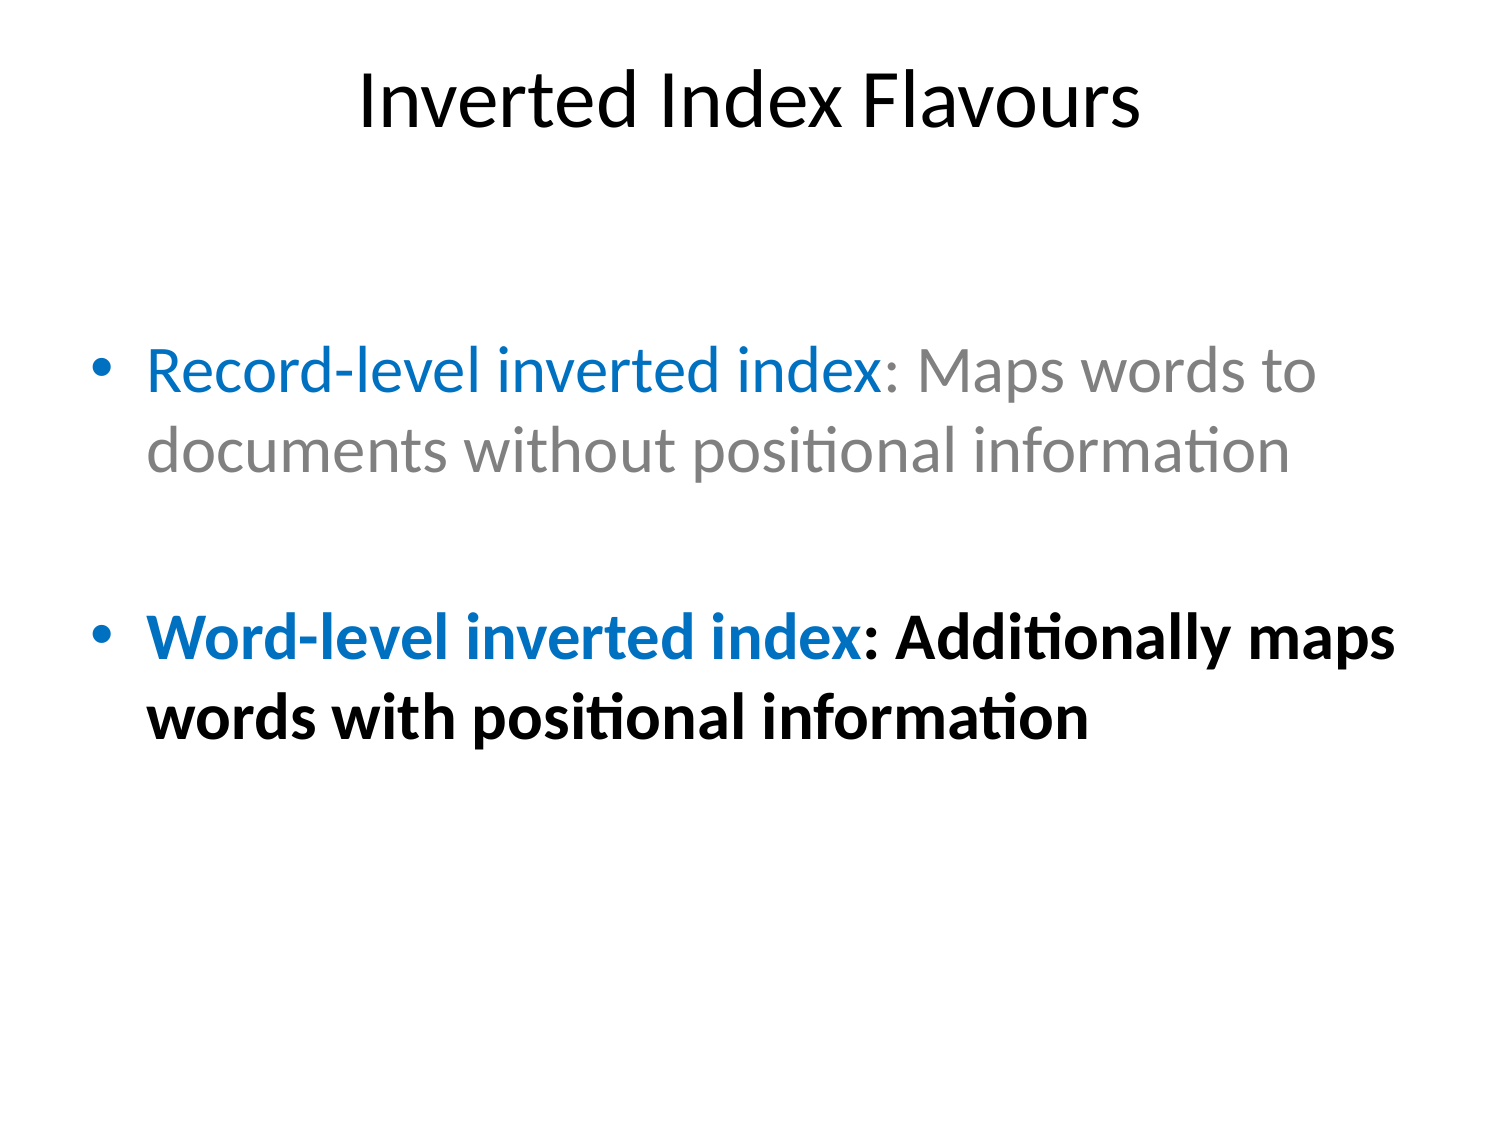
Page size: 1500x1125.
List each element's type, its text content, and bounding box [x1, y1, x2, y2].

list Record-level inverted index: Maps words to documents without positional information Word-level inverted index: Additionally maps words with positional information [75, 224, 1425, 1025]
title Inverted Index Flavours [75, 0, 1425, 188]
